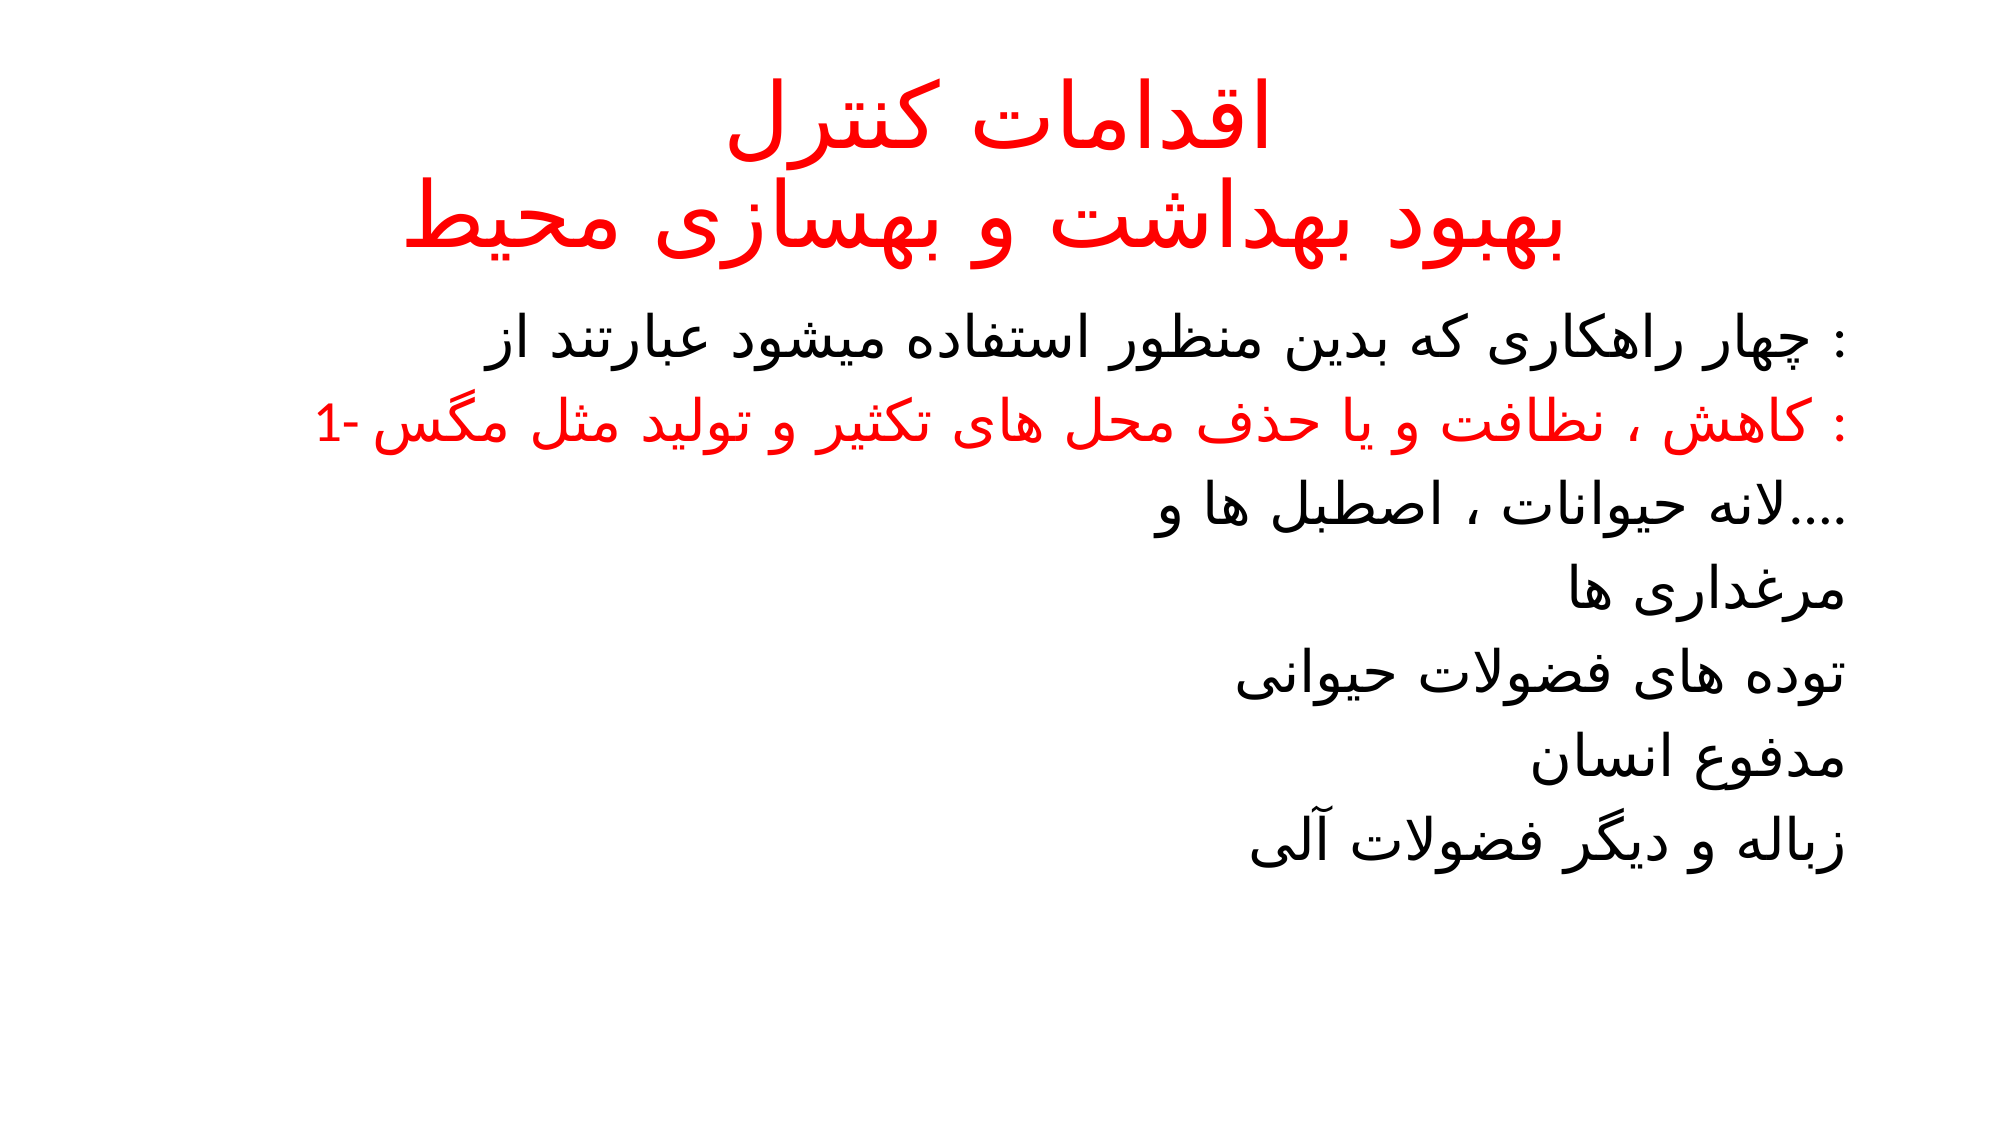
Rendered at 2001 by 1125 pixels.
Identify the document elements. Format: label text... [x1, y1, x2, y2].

title اقدامات کنترل بهبود بهداشت و بهسازی محیط [137, 59, 1863, 278]
list چهار راهکاری که بدین منظور استفاده میشود عبارتند از : 1- کاهش ، نظافت و یا حذف محل های تکثیر و تولید مثل مگس : لانه حیوانات ، اصطبل ها و.... مرغداری ها توده های فضولات حیوانی مدفوع انسان زباله و دیگر فضولات آلی [137, 299, 1863, 1014]
